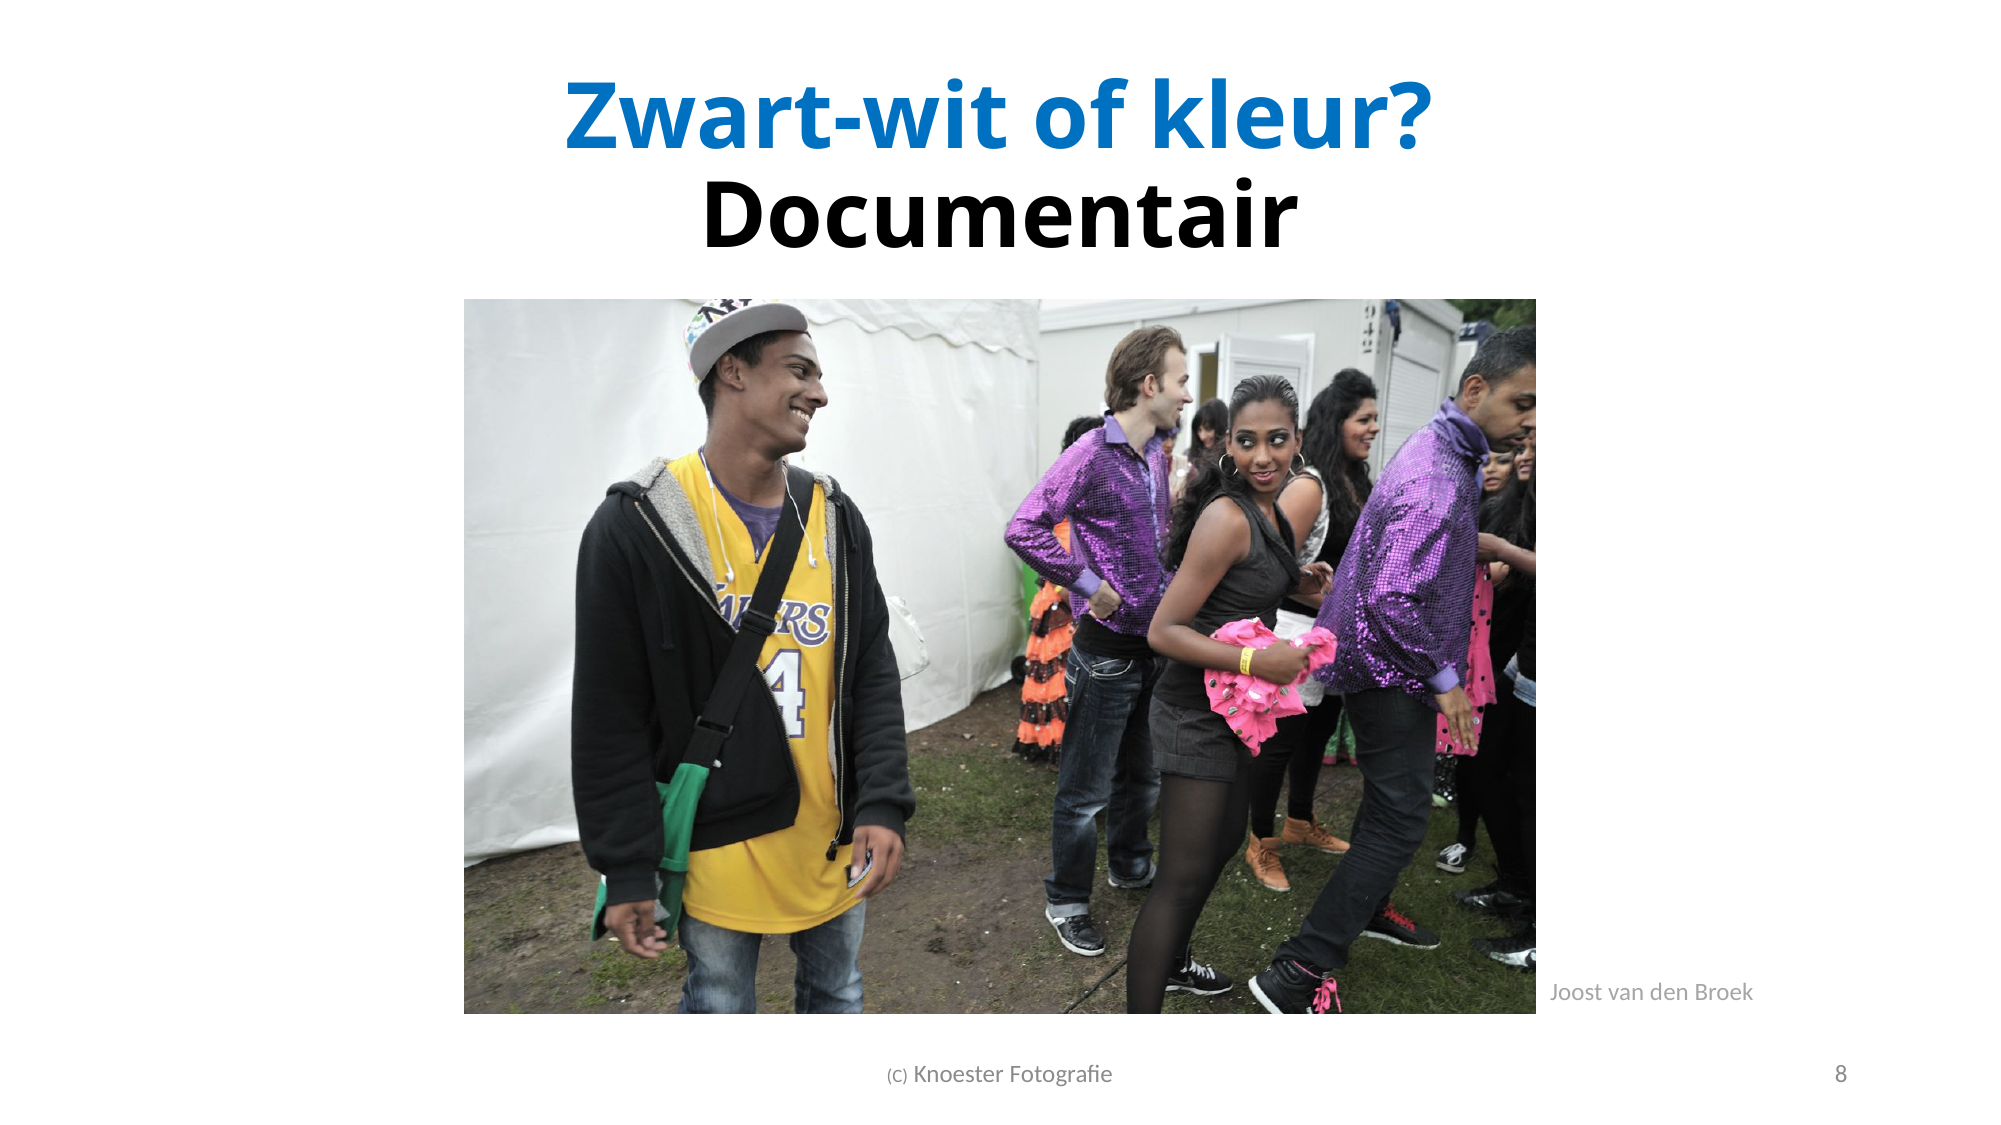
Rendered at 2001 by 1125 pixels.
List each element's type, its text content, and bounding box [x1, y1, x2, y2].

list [464, 299, 1536, 1014]
footer (C) Knoester Fotografie [662, 1042, 1338, 1103]
text_box Joost van den Broek [1536, 967, 1786, 1013]
title Zwart-wit of kleur? Documentair [137, 59, 1863, 278]
slide_number 8 [1412, 1042, 1863, 1103]
